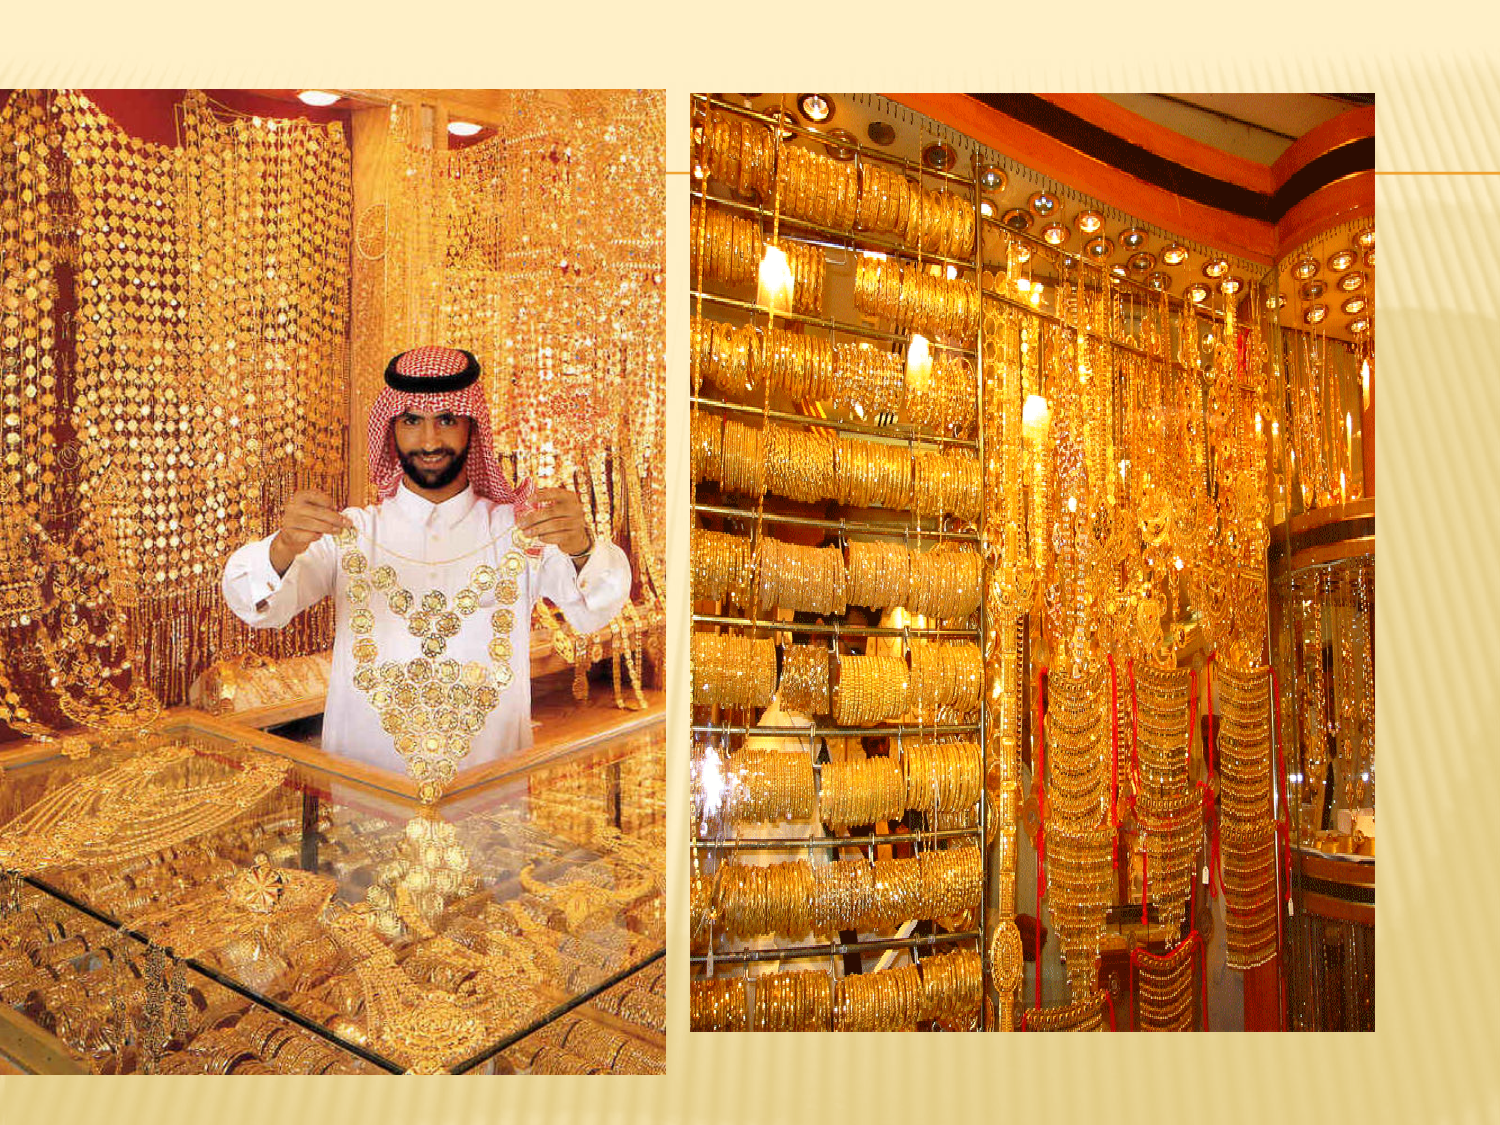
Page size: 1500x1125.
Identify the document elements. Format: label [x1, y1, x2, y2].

picture [690, 93, 1376, 1032]
picture [0, 89, 666, 1075]
